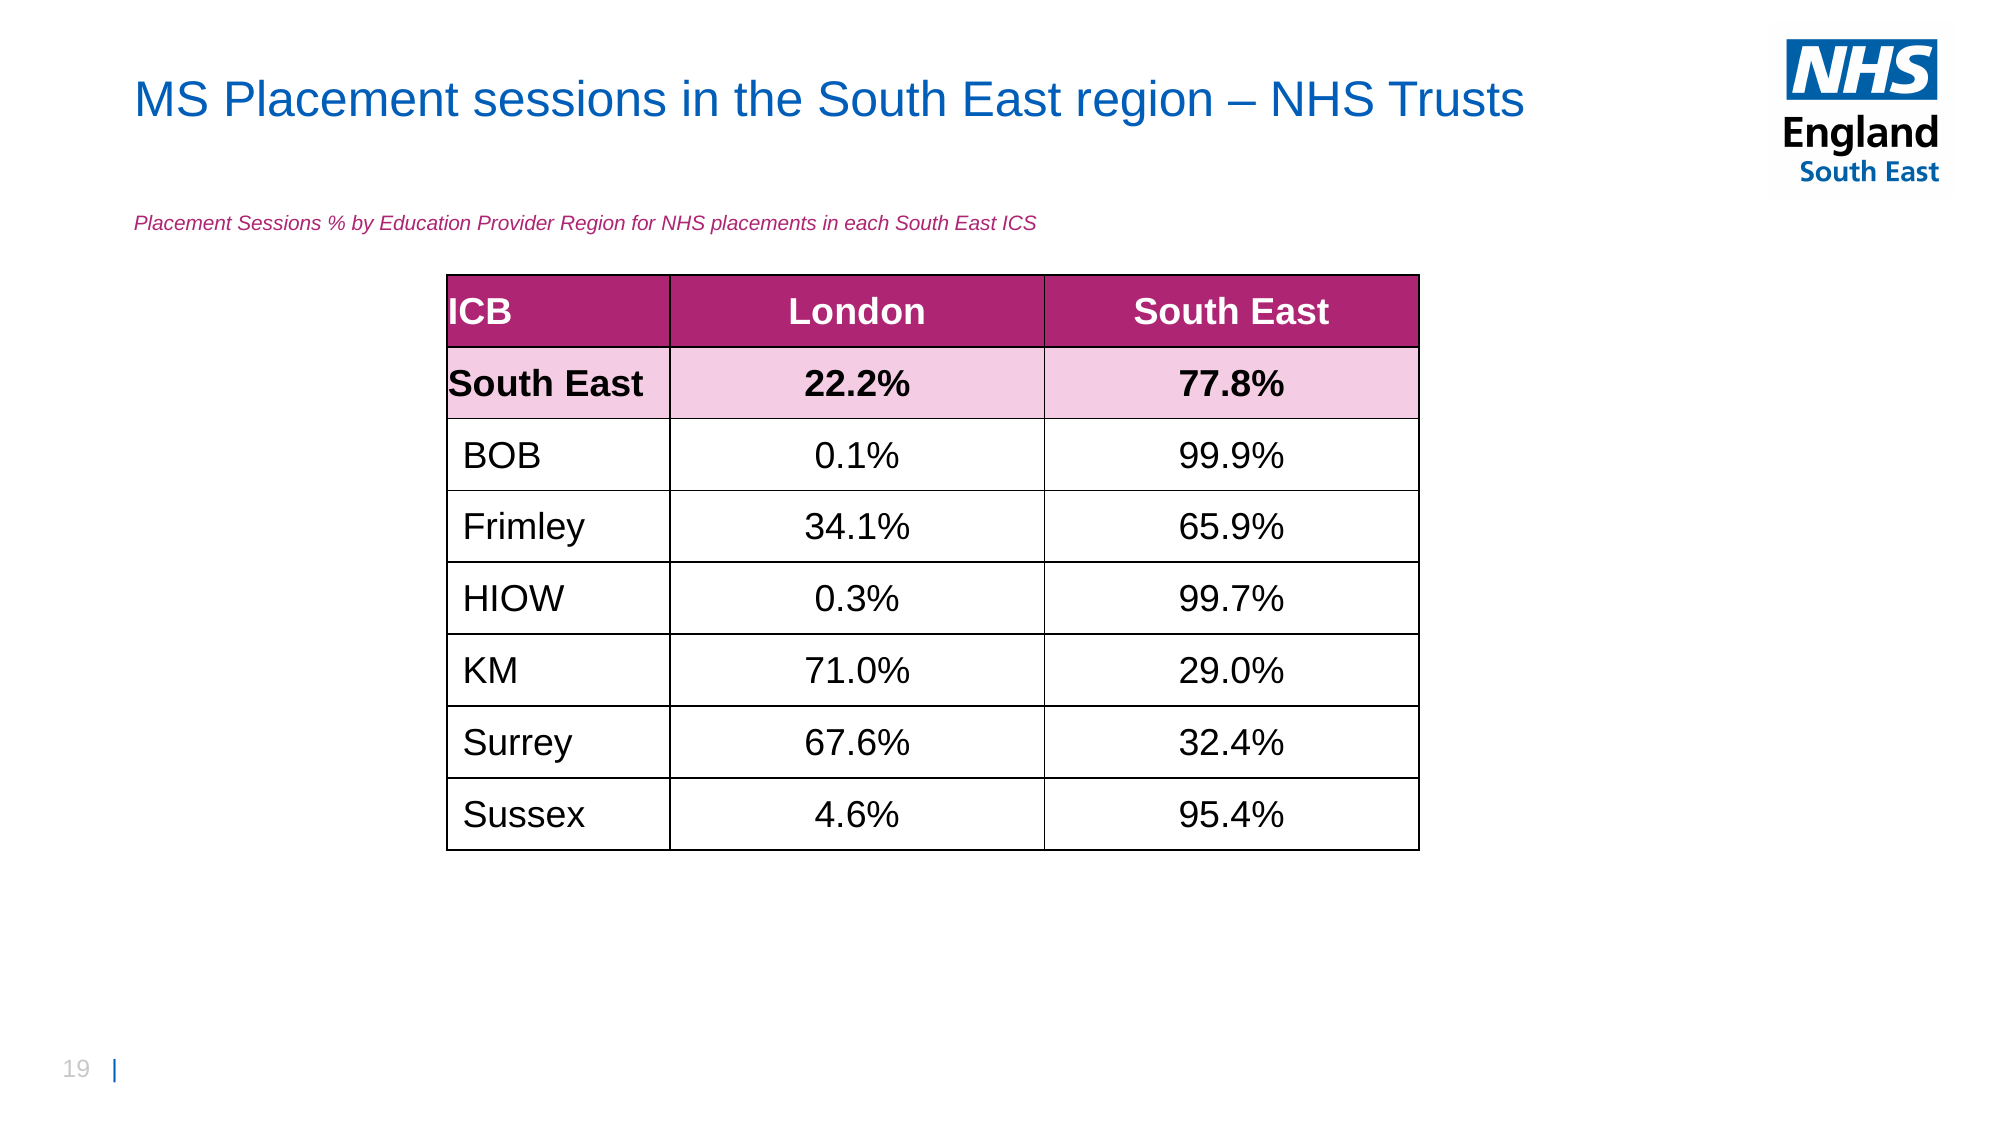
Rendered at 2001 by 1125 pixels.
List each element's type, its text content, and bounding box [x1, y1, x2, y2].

table_cell BOB [448, 419, 669, 490]
table_cell 22.2% [671, 348, 1044, 418]
table_header London [671, 276, 1044, 346]
text_box Placement Sessions % by Education Provider Region for NHS placements in each South East ICS [119, 201, 1169, 242]
table_cell Sussex [448, 779, 669, 849]
table_cell 65.9% [1045, 491, 1418, 561]
table_cell South East [448, 348, 669, 418]
table_cell 29.0% [1045, 635, 1418, 705]
picture [1769, 22, 1954, 199]
table_cell 77.8% [1045, 348, 1418, 418]
table_cell 4.6% [671, 779, 1044, 849]
table_cell 67.6% [671, 707, 1044, 777]
table_cell HIOW [448, 563, 669, 633]
table_cell 95.4% [1045, 779, 1418, 849]
table_cell KM [448, 635, 669, 705]
table_cell 0.1% [671, 419, 1044, 490]
table_header South East [1045, 276, 1418, 346]
table_cell 32.4% [1045, 707, 1418, 777]
table_cell 0.3% [671, 563, 1044, 633]
table_cell Frimley [448, 491, 669, 561]
table_header ICB [448, 276, 669, 346]
table_cell 71.0% [671, 635, 1044, 705]
table_cell 99.7% [1045, 563, 1418, 633]
title MS Placement sessions in the South East region – NHS Trusts [119, 50, 1713, 151]
table_cell 99.9% [1045, 419, 1418, 490]
table_cell 34.1% [671, 491, 1044, 561]
table_cell Surrey [448, 707, 669, 777]
